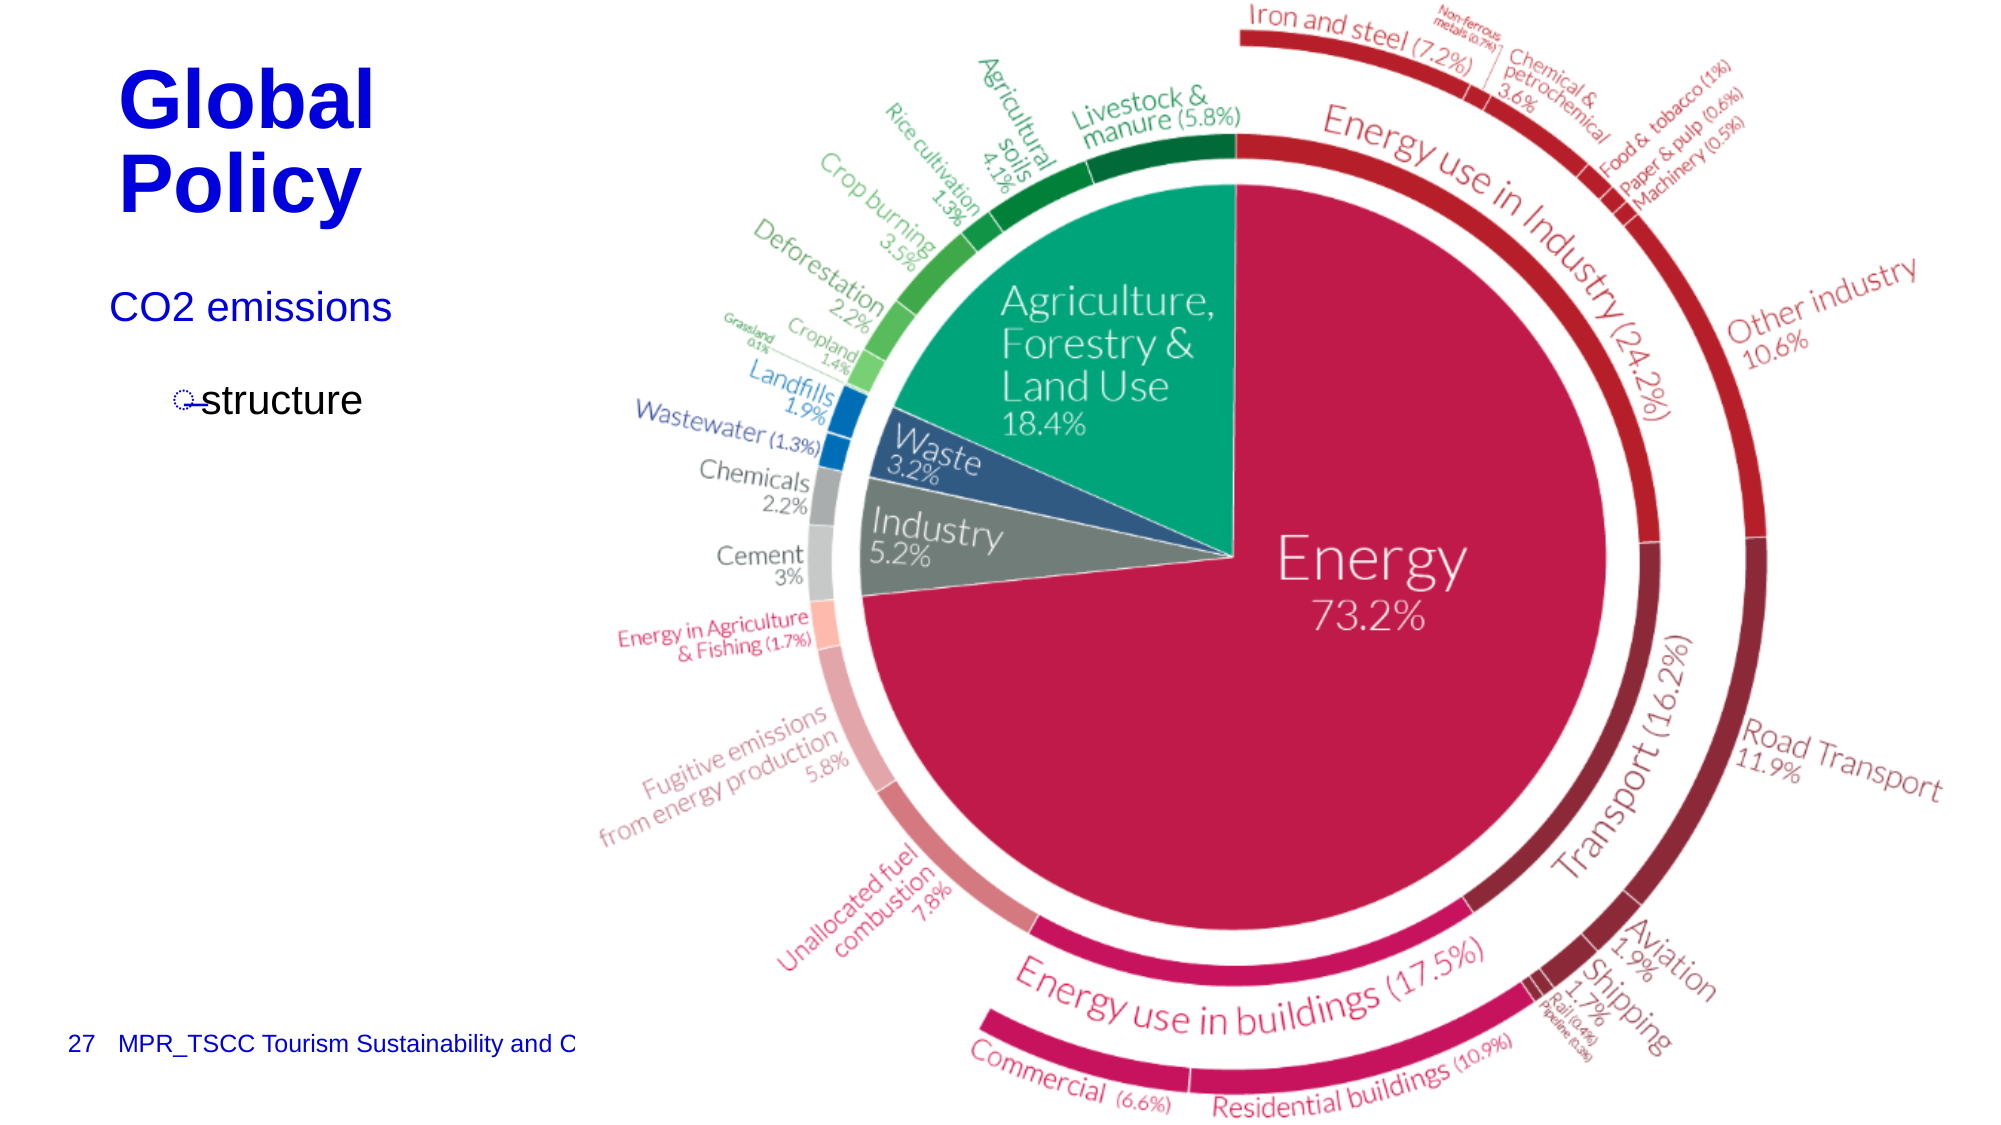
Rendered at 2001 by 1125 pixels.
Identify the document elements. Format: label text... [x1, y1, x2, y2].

list structure [118, 373, 543, 663]
list CO2 emissions [109, 281, 570, 337]
footer MPR_TSCC Tourism Sustainability and Climate Change [118, 1021, 570, 1063]
slide_number 27 [67, 1021, 110, 1063]
picture [575, 0, 2000, 1125]
title Global Policy [118, 62, 482, 167]
